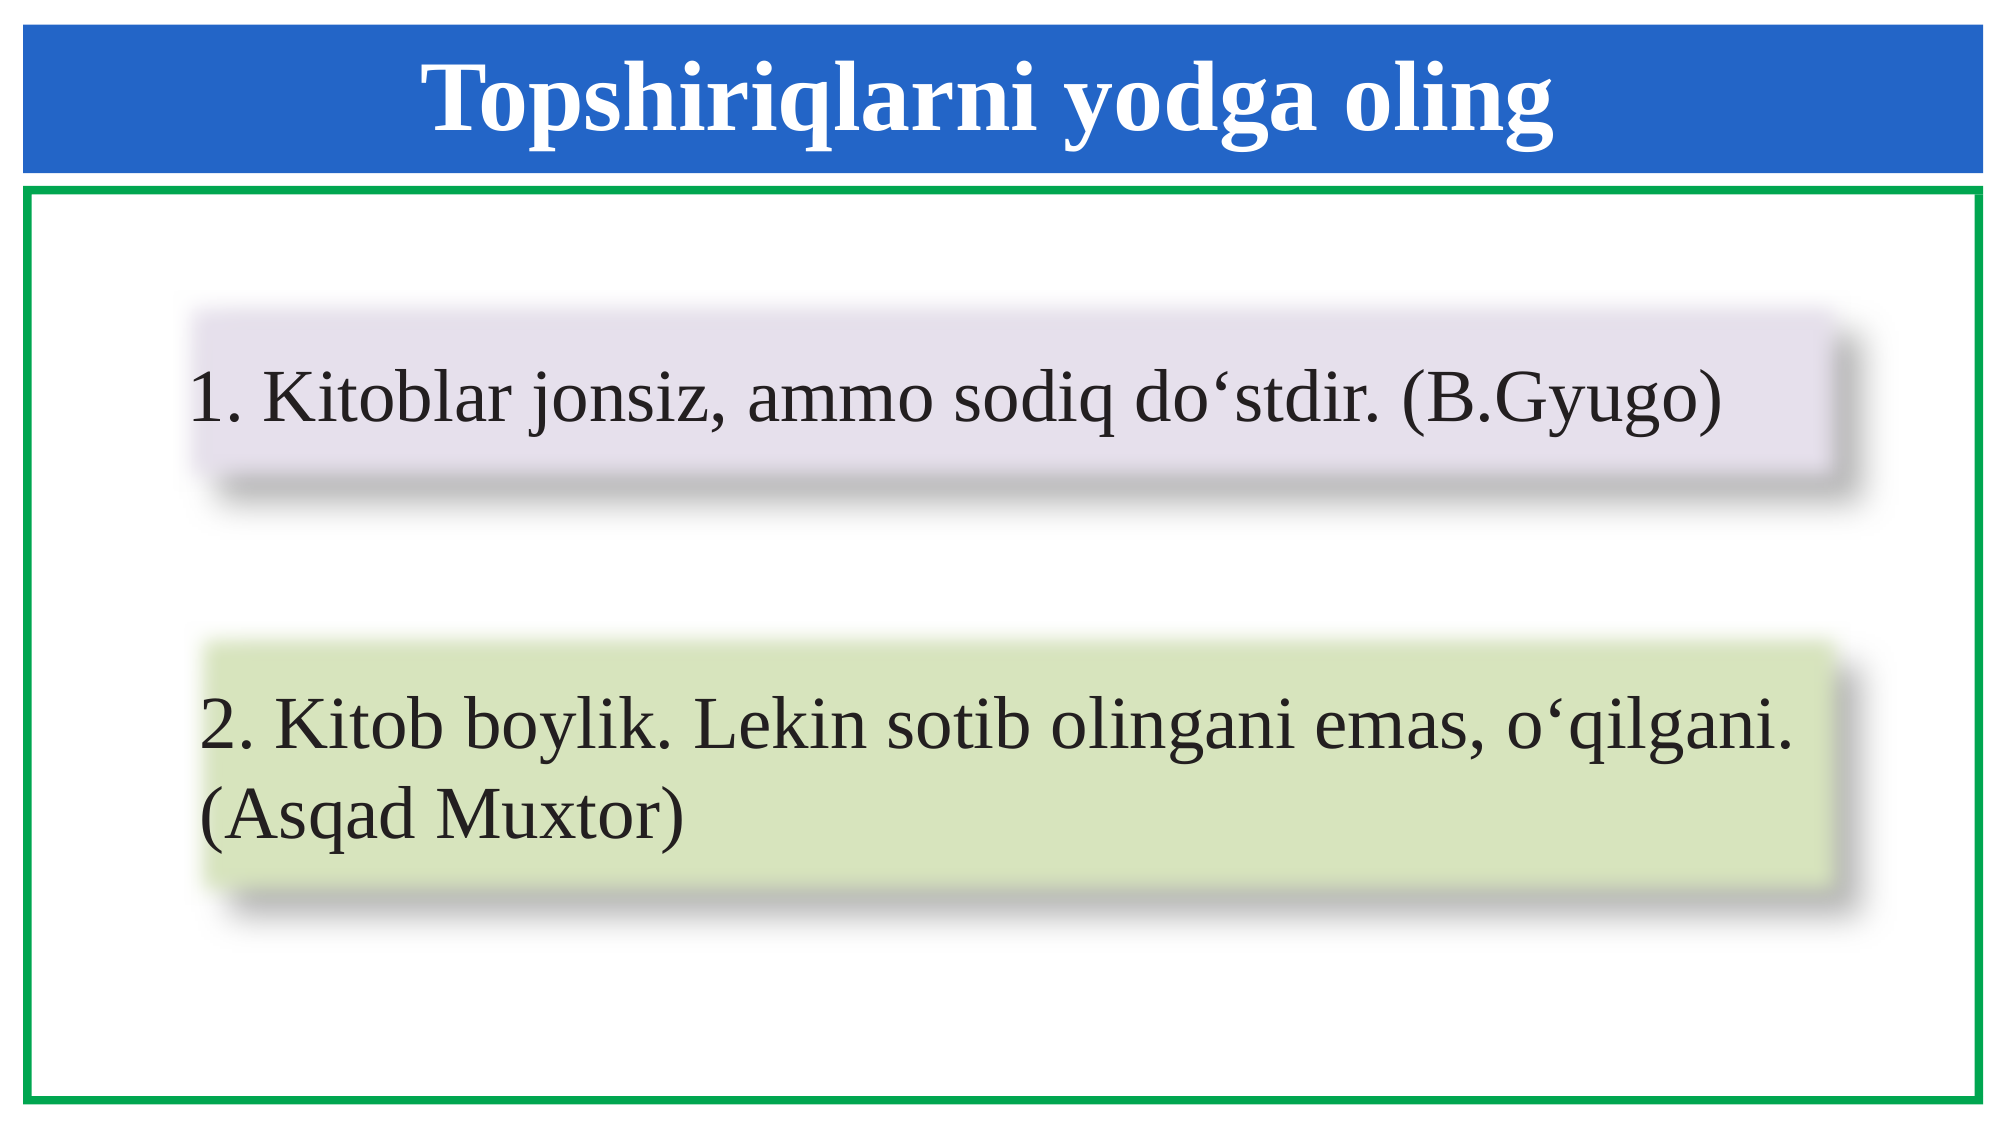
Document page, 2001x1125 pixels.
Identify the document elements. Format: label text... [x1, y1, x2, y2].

text_box Mustaqil ish [213, 650, 1825, 880]
text_box 1. Kitoblar jonsiz, ammo sodiq do‘stdir. (B.Gyugo) [207, 324, 1820, 460]
text_box 2. Kitob boylik. Lekin sotib olingani emas, o‘qilgani. (Asqad Muxtor) [217, 654, 1820, 875]
title Topshiriqlarni yodga oling [17, 29, 1959, 154]
text_box [202, 320, 1825, 464]
